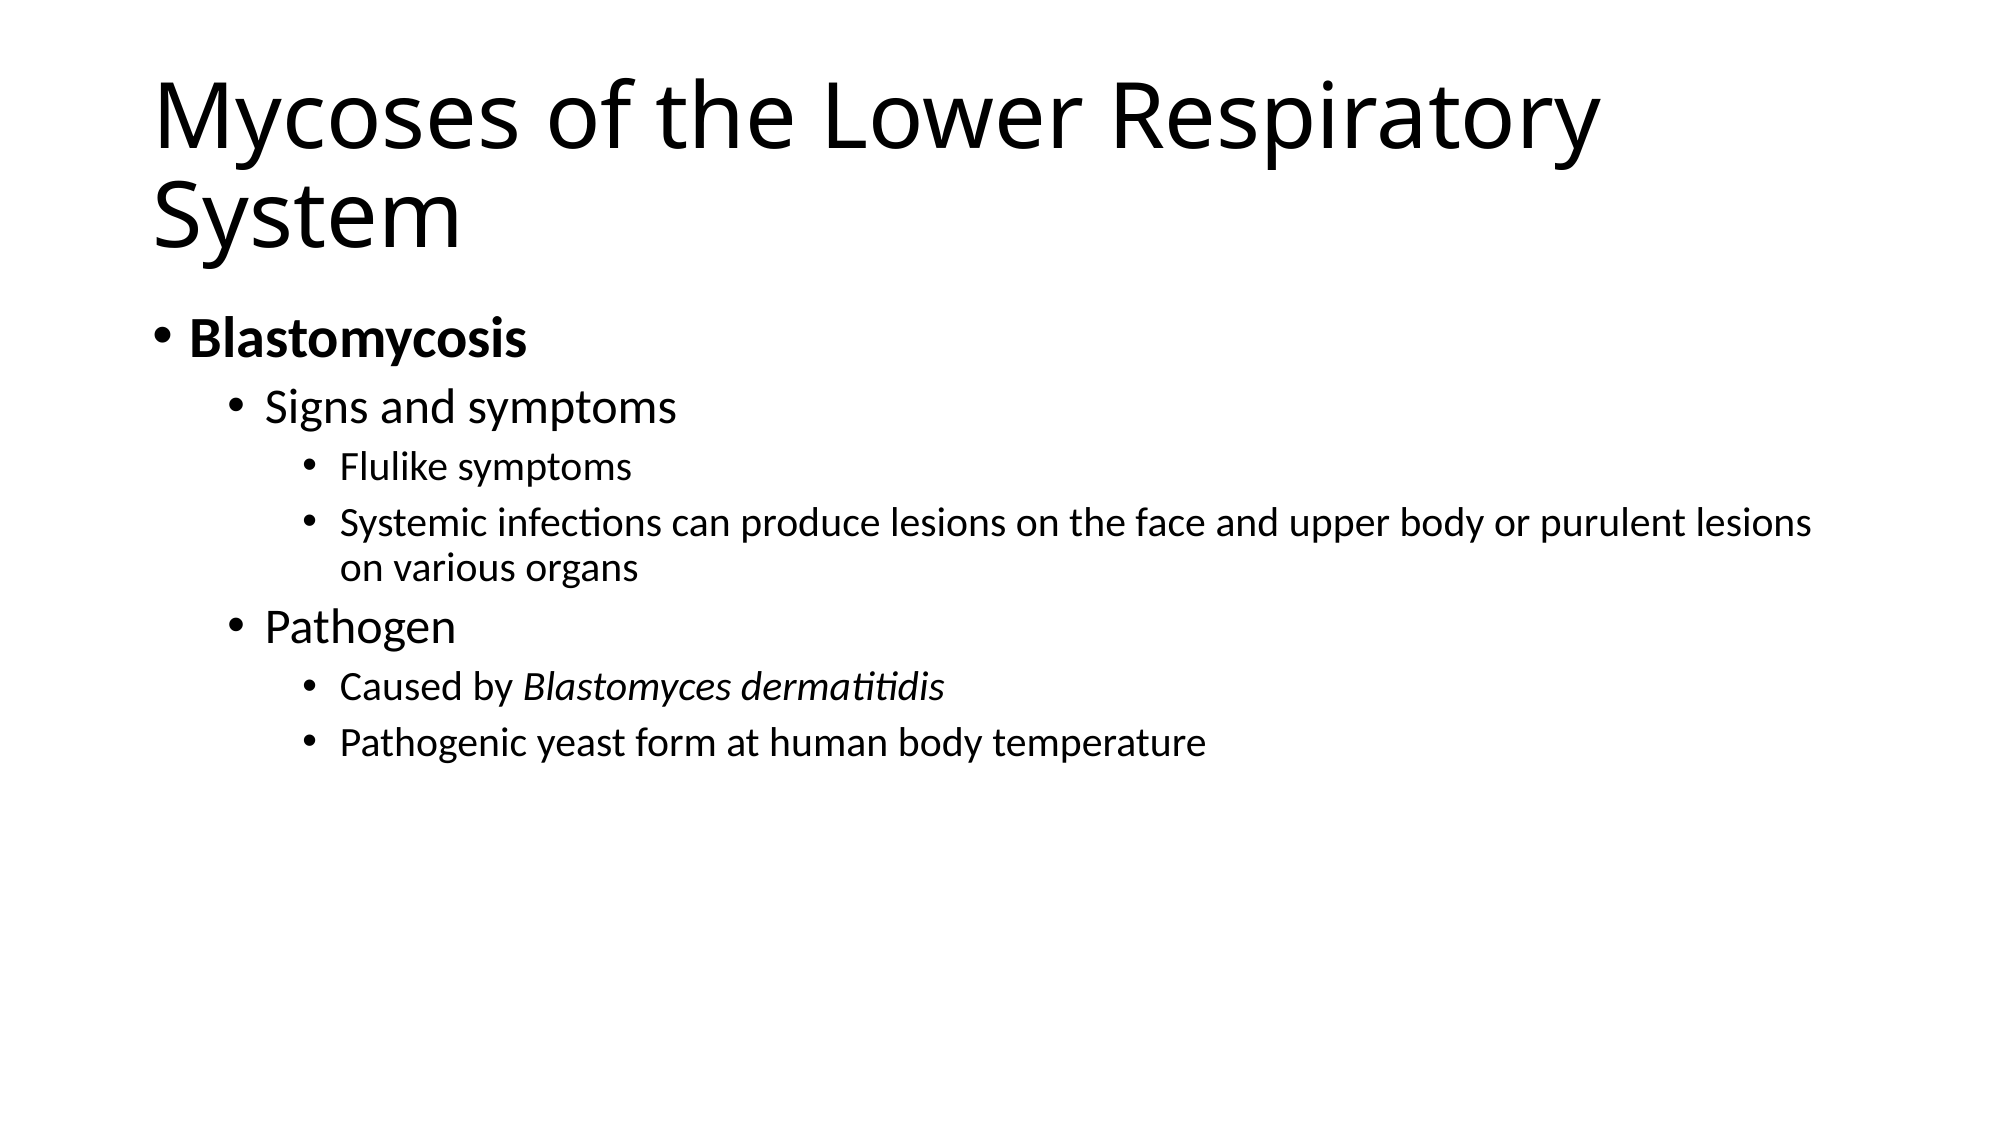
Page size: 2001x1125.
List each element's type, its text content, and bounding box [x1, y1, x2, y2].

title Mycoses of the Lower Respiratory System [137, 59, 1863, 278]
list Blastomycosis Signs and symptoms Flulike symptoms Systemic infections can produce lesions on the face and upper body or purulent lesions on various organs Pathogen Caused by Blastomyces dermatitidis Pathogenic yeast form at human body temperature [137, 299, 1863, 1014]
